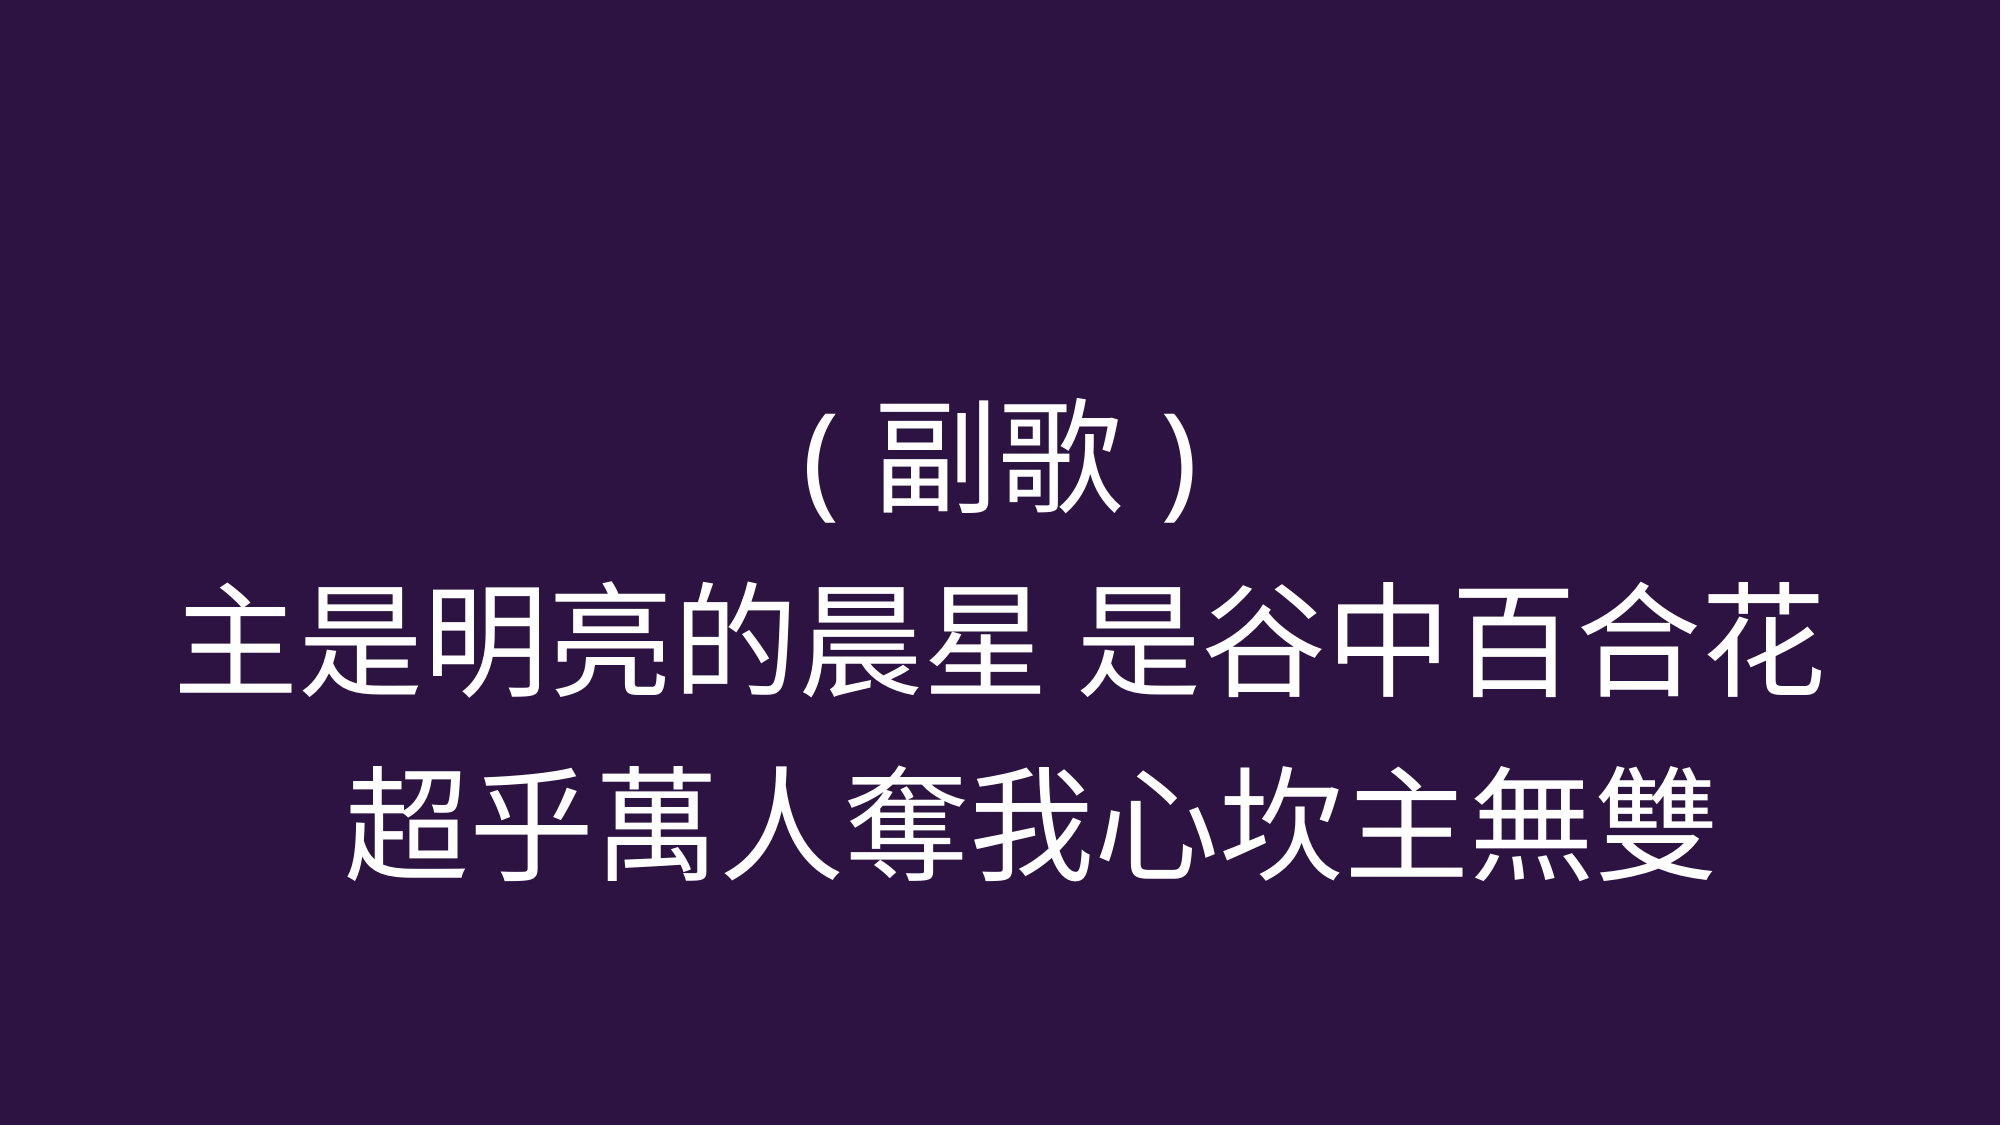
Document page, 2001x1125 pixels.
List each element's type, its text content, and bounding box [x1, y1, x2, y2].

list (副歌) 主是明亮的晨星 是谷中百合花 超乎萬人奪我心坎主無雙 [0, 0, 2000, 1112]
